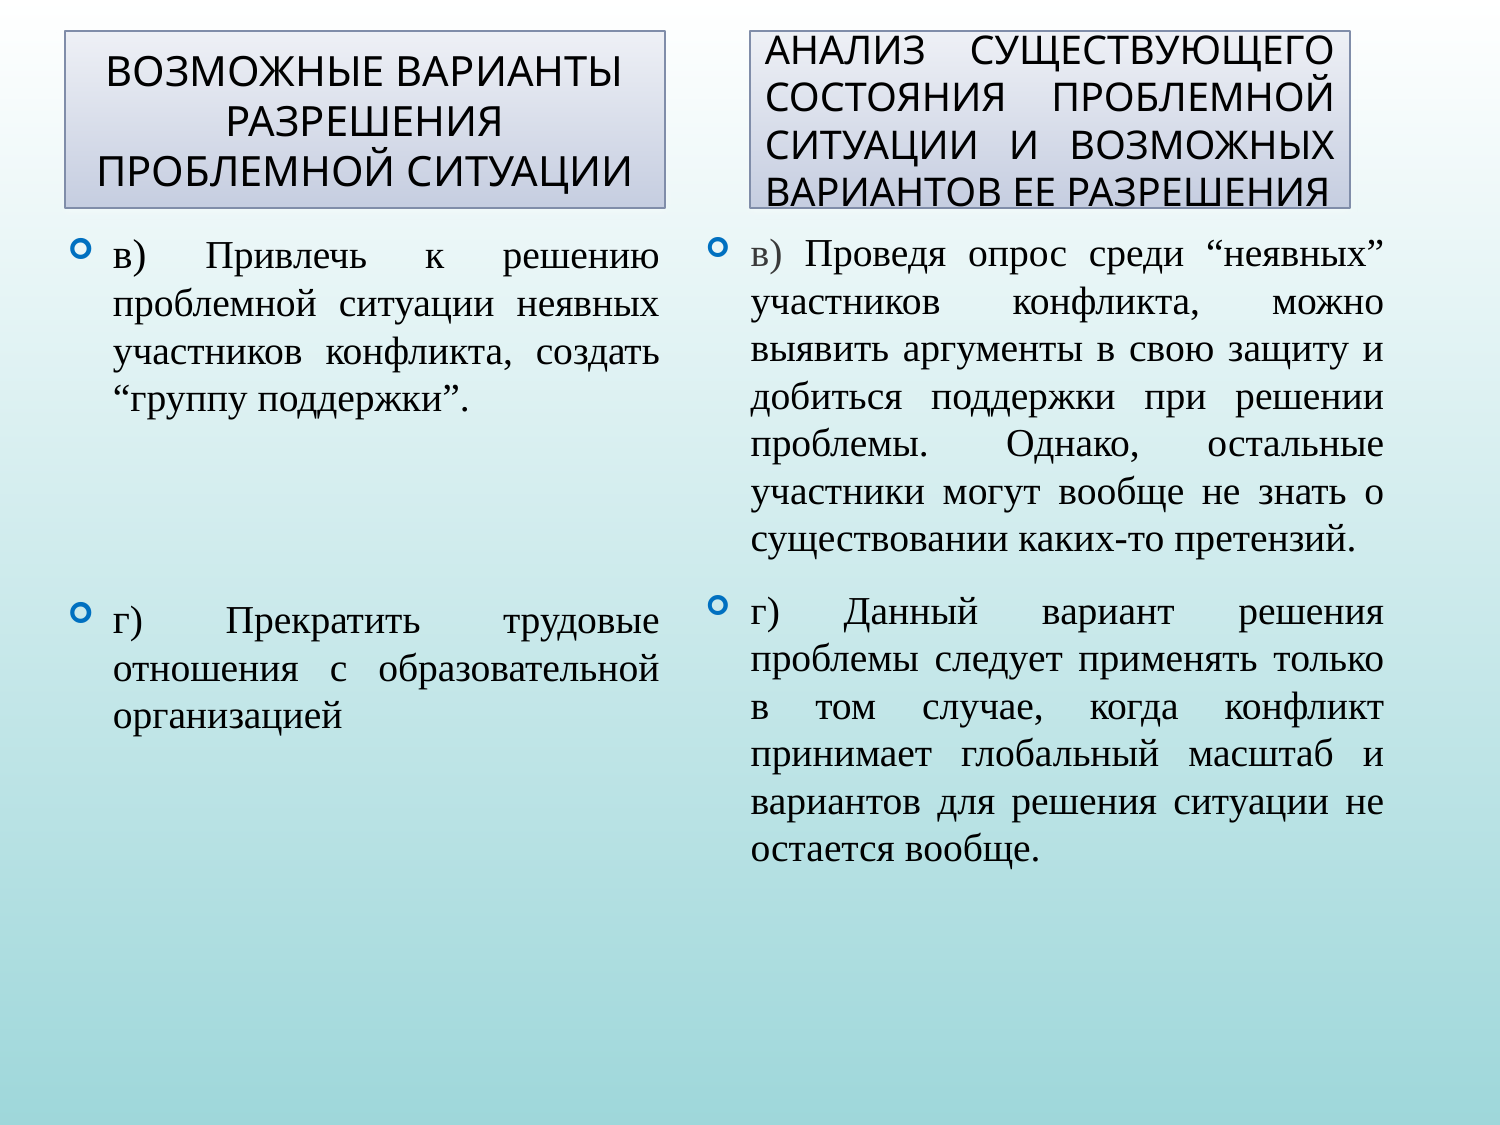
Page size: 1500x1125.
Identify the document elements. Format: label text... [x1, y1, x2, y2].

list Возможные варианты разрешения проблемной ситуации [64, 30, 666, 209]
list Анализ существующего состояния проблемной ситуации и возможных вариантов ее разрешения [749, 30, 1351, 209]
list в) Проведя опрос среди “неявных” участников конфликта, можно выявить аргументы в свою защиту и добиться поддержки при решении проблемы. Однако, остальные участники могут вообще не знать о существовании каких-то претензий. г) Данный вариант решения проблемы следует применять только в том случае, когда конфликт принимает глобальный масштаб и вариантов для решения ситуации не остается вообще. [690, 219, 1400, 1012]
list в) Привлечь к решению проблемной ситуации неявных участников конфликта, создать “группу поддержки”. г) Прекратить трудовые отношения с образовательной организацией [53, 219, 675, 1125]
